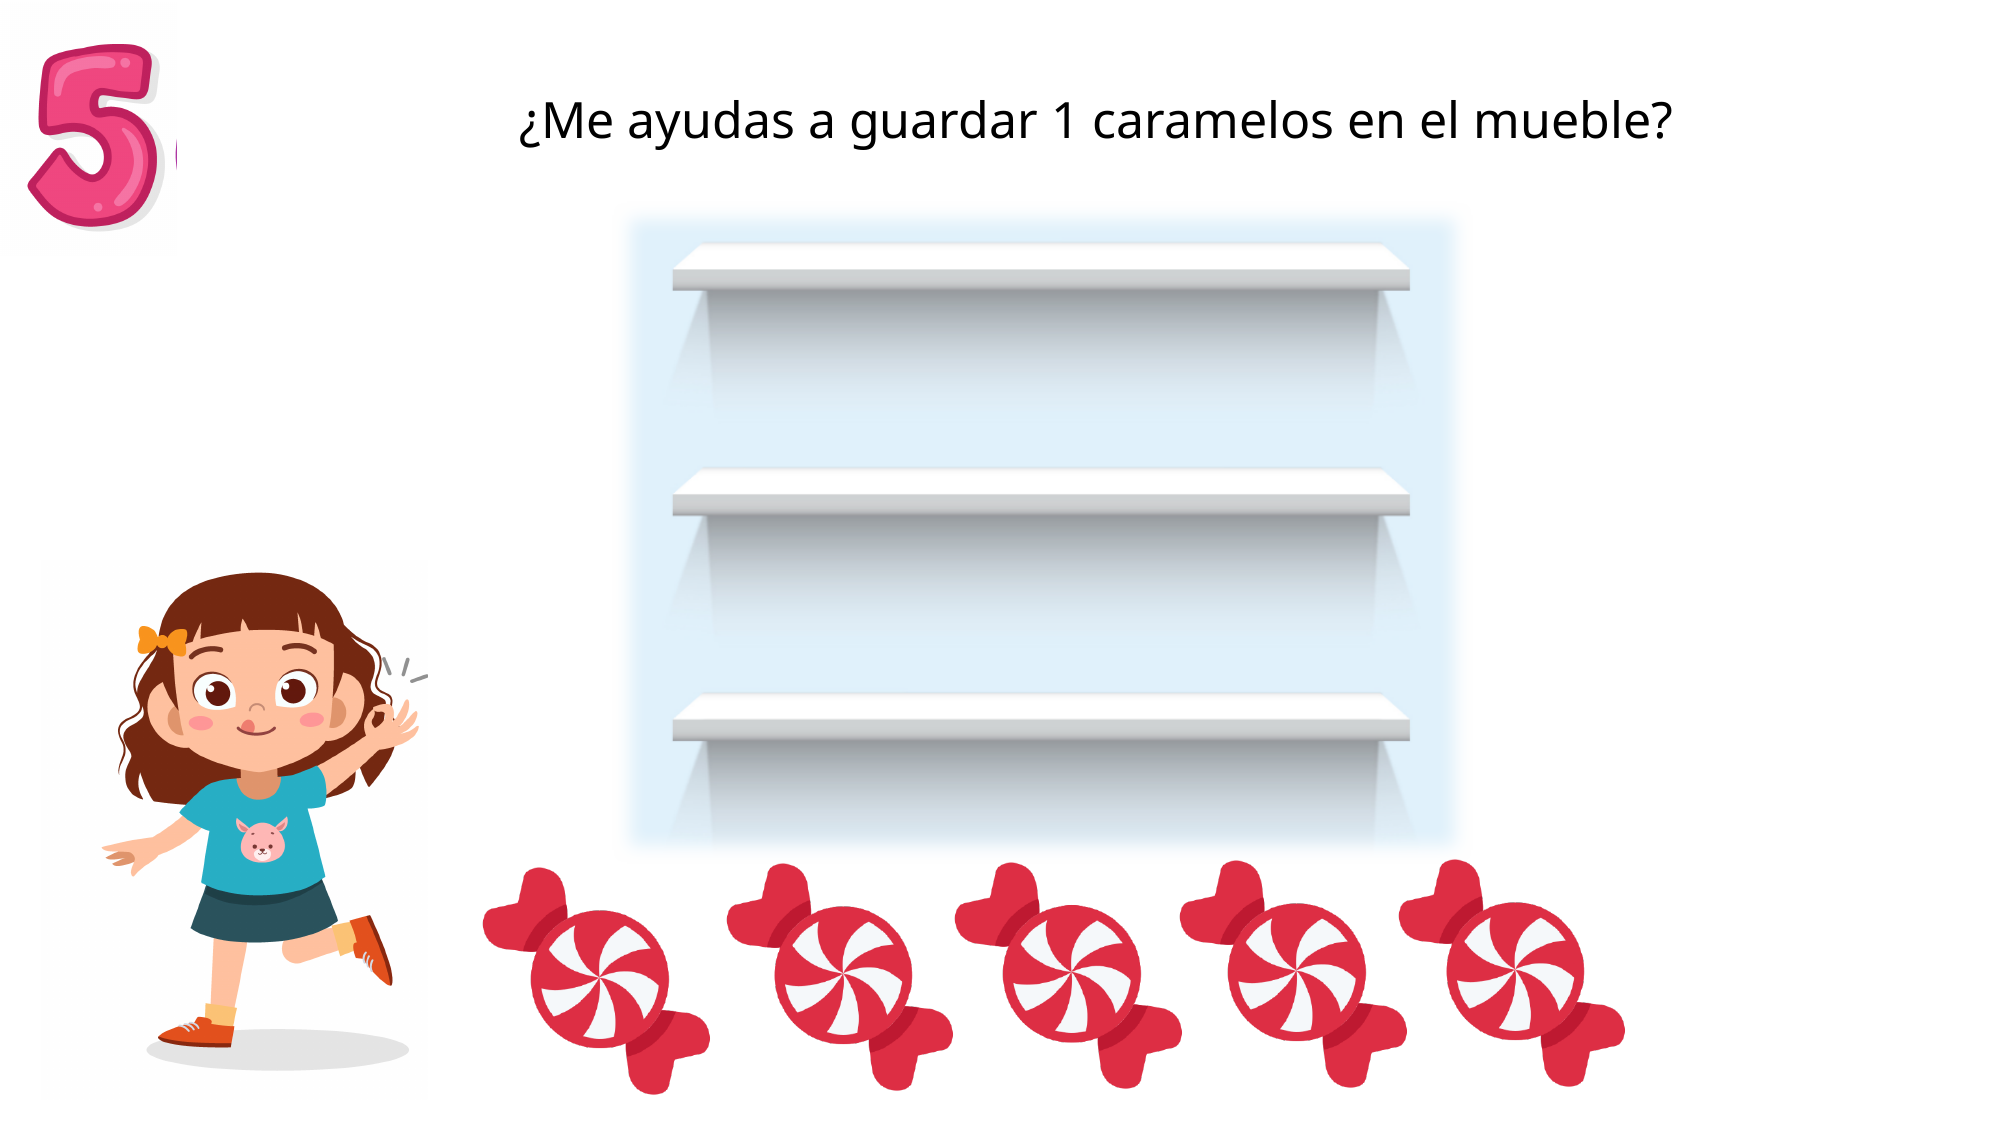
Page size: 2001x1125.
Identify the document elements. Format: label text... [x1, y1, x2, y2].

picture [41, 560, 428, 1100]
picture [612, 201, 1626, 1096]
picture [478, 867, 711, 1100]
title ¿Me ayudas a guardar 1 caramelos en el mueble? [234, 13, 1960, 232]
picture [0, 2, 177, 256]
